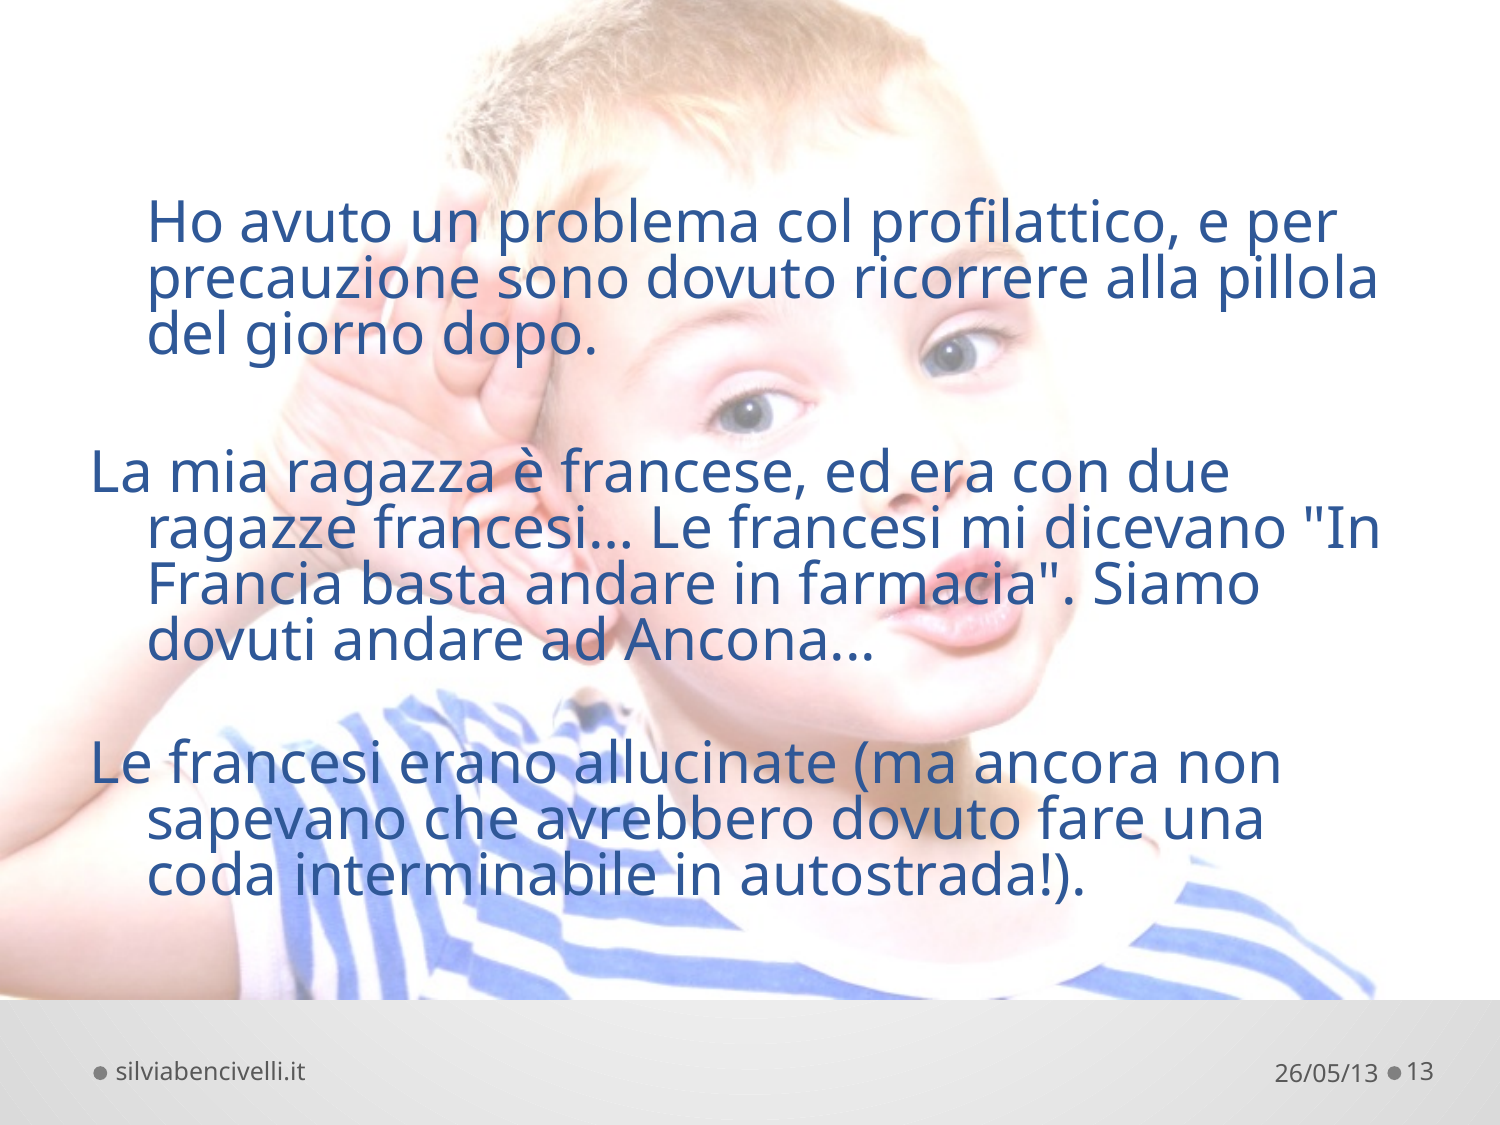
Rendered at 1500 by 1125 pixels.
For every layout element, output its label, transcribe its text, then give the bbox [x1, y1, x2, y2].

slide_number 13 [1401, 1042, 1494, 1103]
footer silviabencivelli.it [108, 1042, 576, 1103]
picture [0, 0, 1500, 1001]
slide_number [1043, 1042, 1386, 1103]
